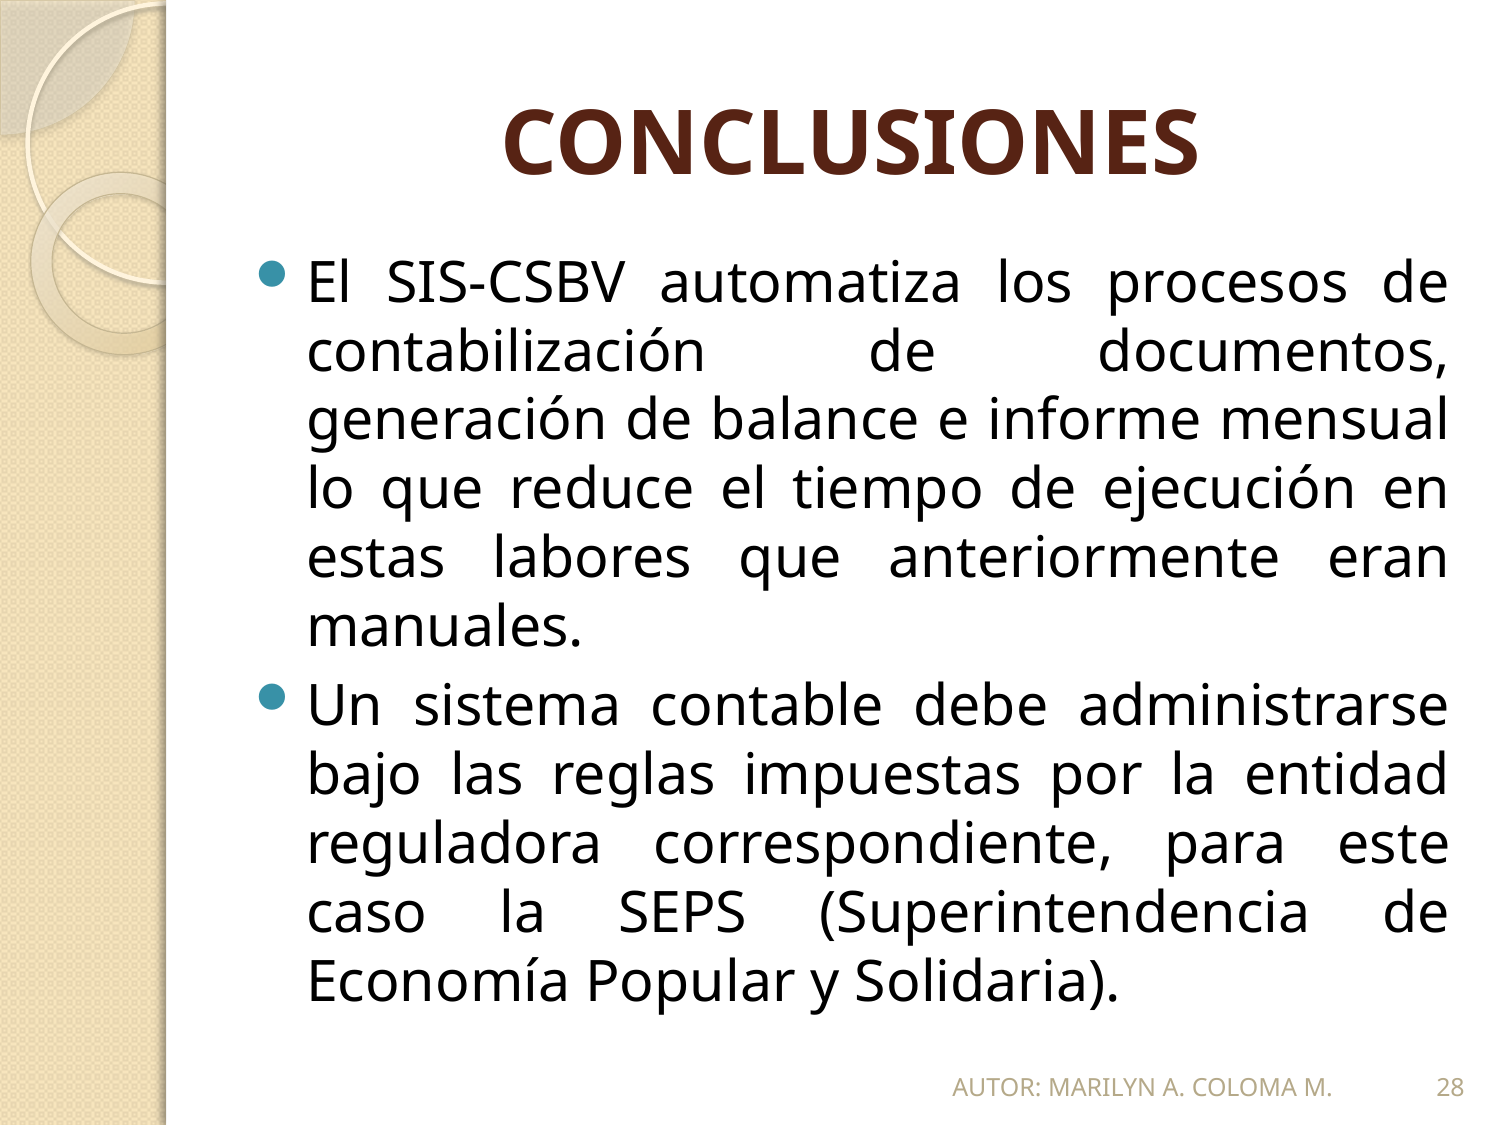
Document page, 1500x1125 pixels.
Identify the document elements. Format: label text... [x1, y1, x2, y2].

title CONCLUSIONES [235, 45, 1466, 233]
list El SIS-CSBV automatiza los procesos de contabilización de documentos, generación de balance e informe mensual lo que reduce el tiempo de ejecución en estas labores que anteriormente eran manuales. Un sistema contable debe administrarse bajo las reglas impuestas por la entidad reguladora correspondiente, para este caso la SEPS (Superintendencia de Economía Popular y Solidaria). [235, 237, 1466, 1025]
footer AUTOR: MARILYN A. COLOMA M. [937, 1034, 1413, 1113]
slide_number 28 [1413, 1034, 1488, 1113]
